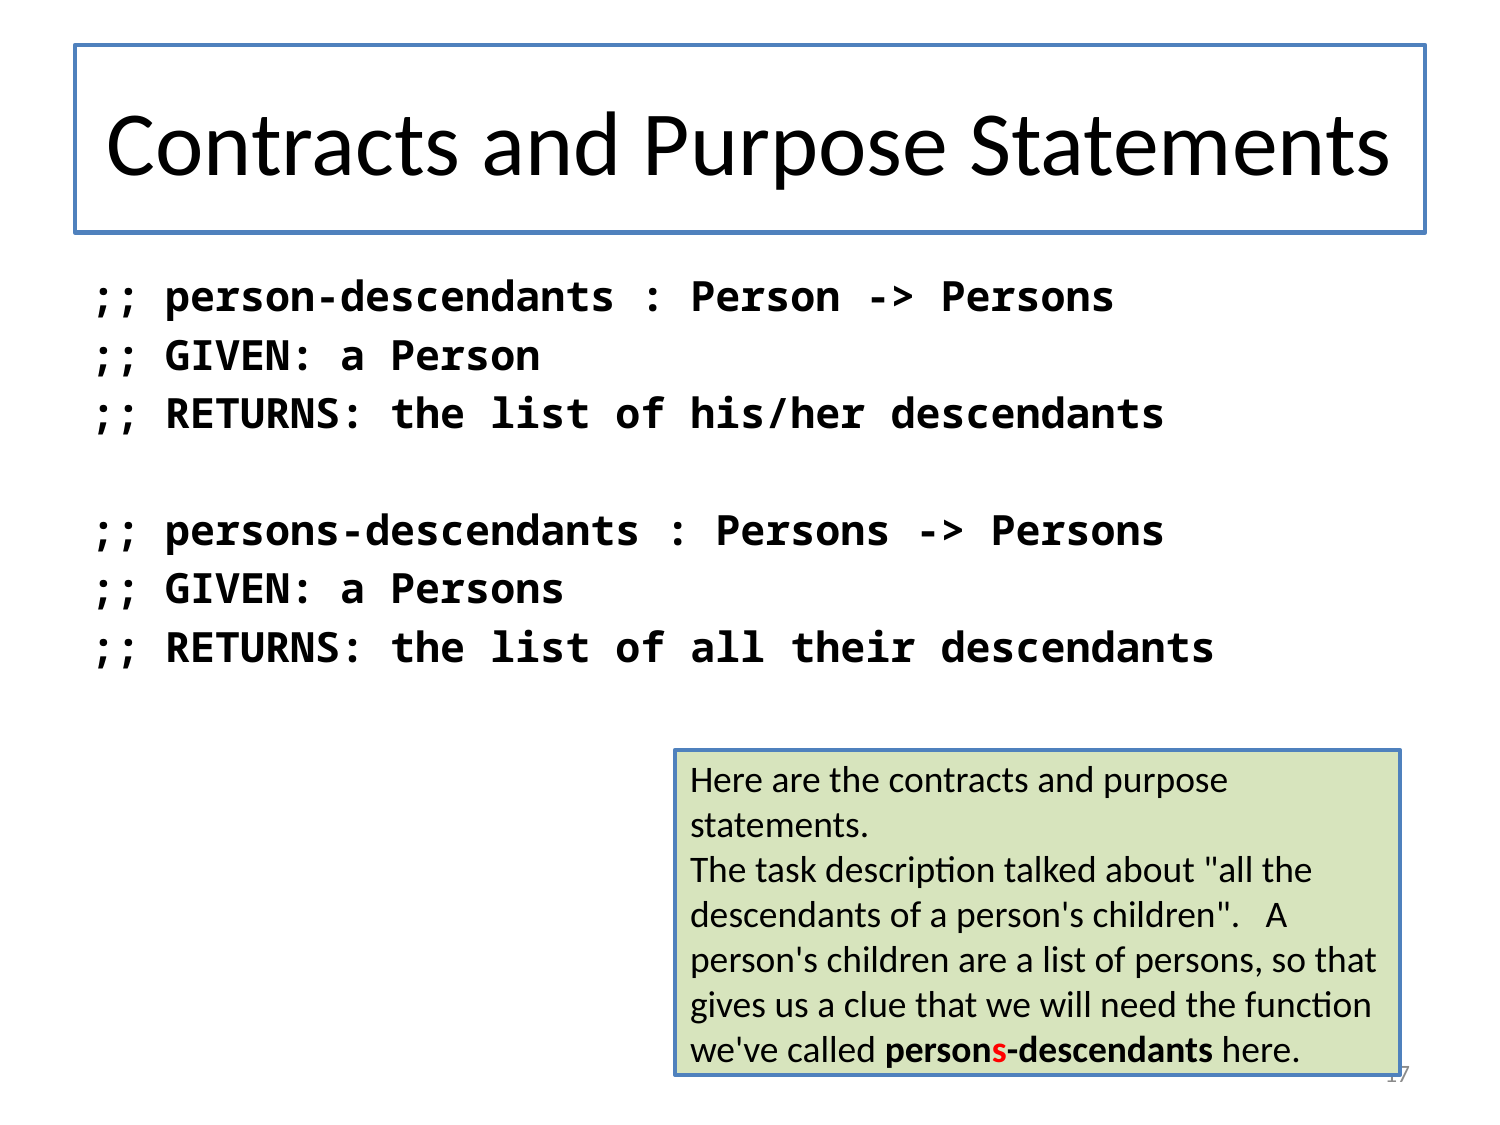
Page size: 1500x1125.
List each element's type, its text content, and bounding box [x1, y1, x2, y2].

list ;; person-descendants : Person -> Persons ;; GIVEN: a Person ;; RETURNS: the list of his/her descendants ;; persons-descendants : Persons -> Persons ;; GIVEN: a Persons ;; RETURNS: the list of all their descendants [75, 262, 1425, 1005]
slide_number 17 [1074, 1042, 1425, 1103]
title Contracts and Purpose Statements [73, 43, 1427, 235]
text_box Here are the contracts and purpose statements. The task description talked about "all the descendants of a person's children". A person's children are a list of persons, so that gives us a clue that we will need the function we've called persons-descendants here. [673, 748, 1402, 1077]
